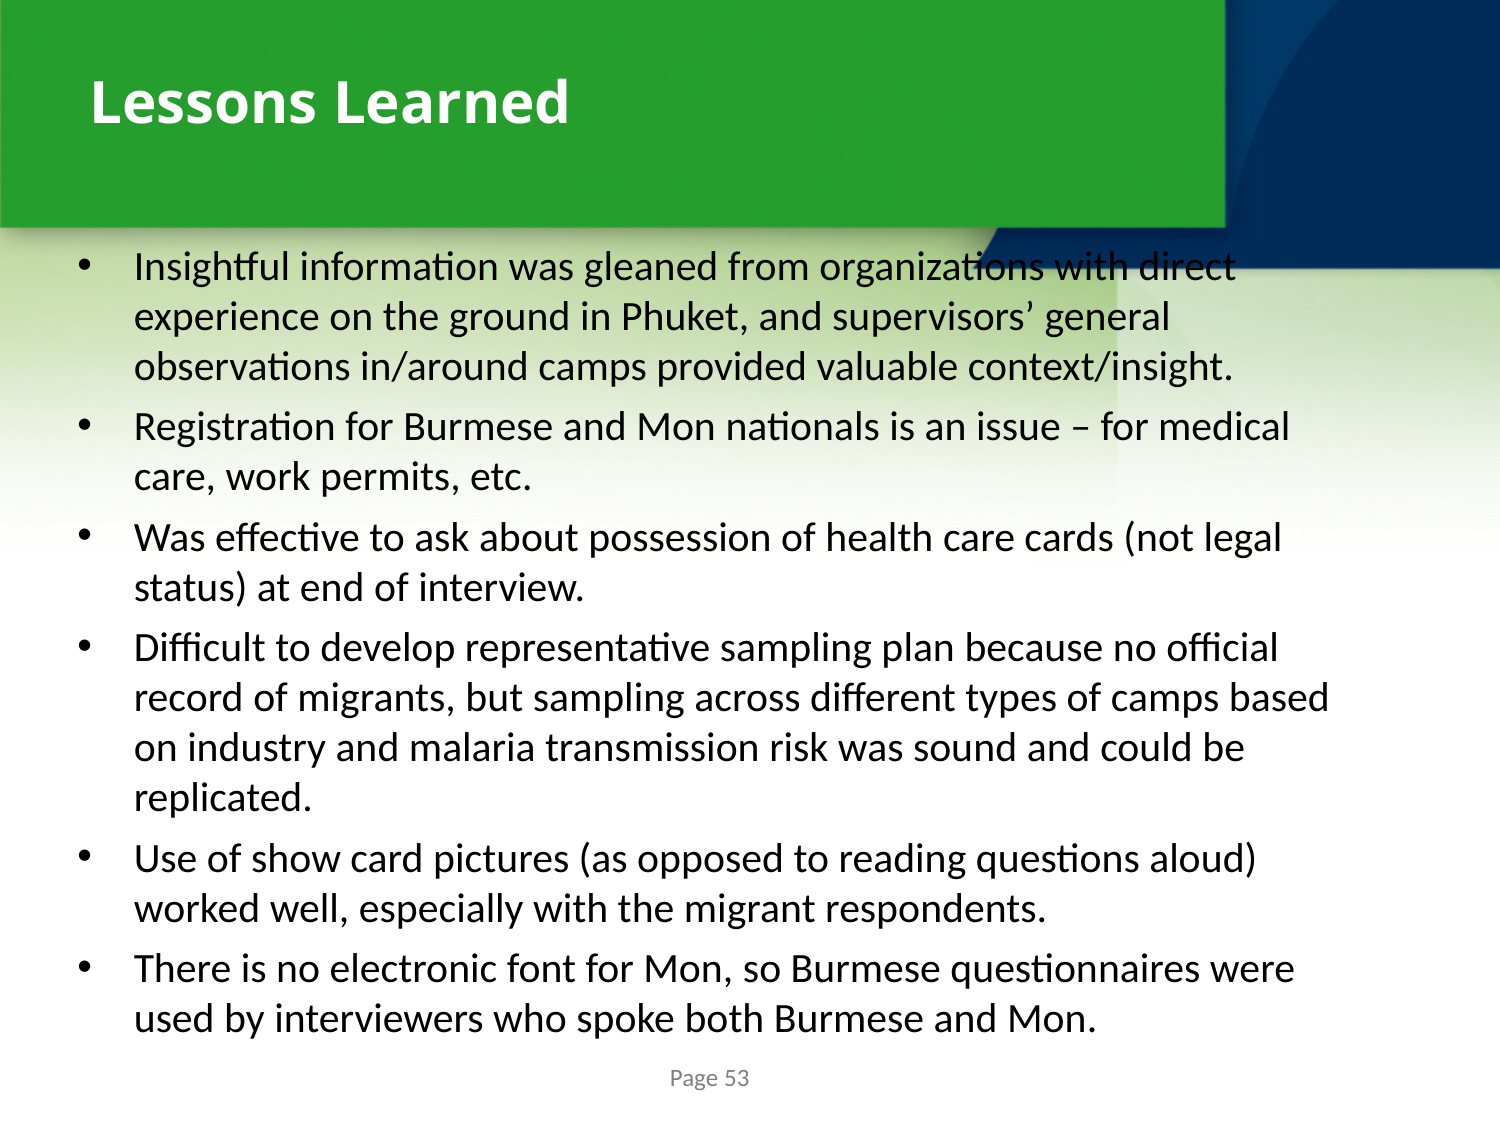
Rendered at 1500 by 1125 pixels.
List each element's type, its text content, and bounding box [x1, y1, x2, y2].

text_box Insightful information was gleaned from organizations with direct experience on the ground in Phuket, and supervisors’ general observations in/around camps provided valuable context/insight. Registration for Burmese and Mon nationals is an issue – for medical care, work permits, etc. Was effective to ask about possession of health care cards (not legal status) at end of interview. Difficult to develop representative sampling plan because no official record of migrants, but sampling across different types of camps based on industry and malaria transmission risk was sound and could be replicated. Use of show card pictures (as opposed to reading questions aloud) worked well, especially with the migrant respondents. There is no electronic font for Mon, so Burmese questionnaires were used by interviewers who spoke both Burmese and Mon. [62, 574, 1375, 1104]
picture [0, 0, 1500, 566]
